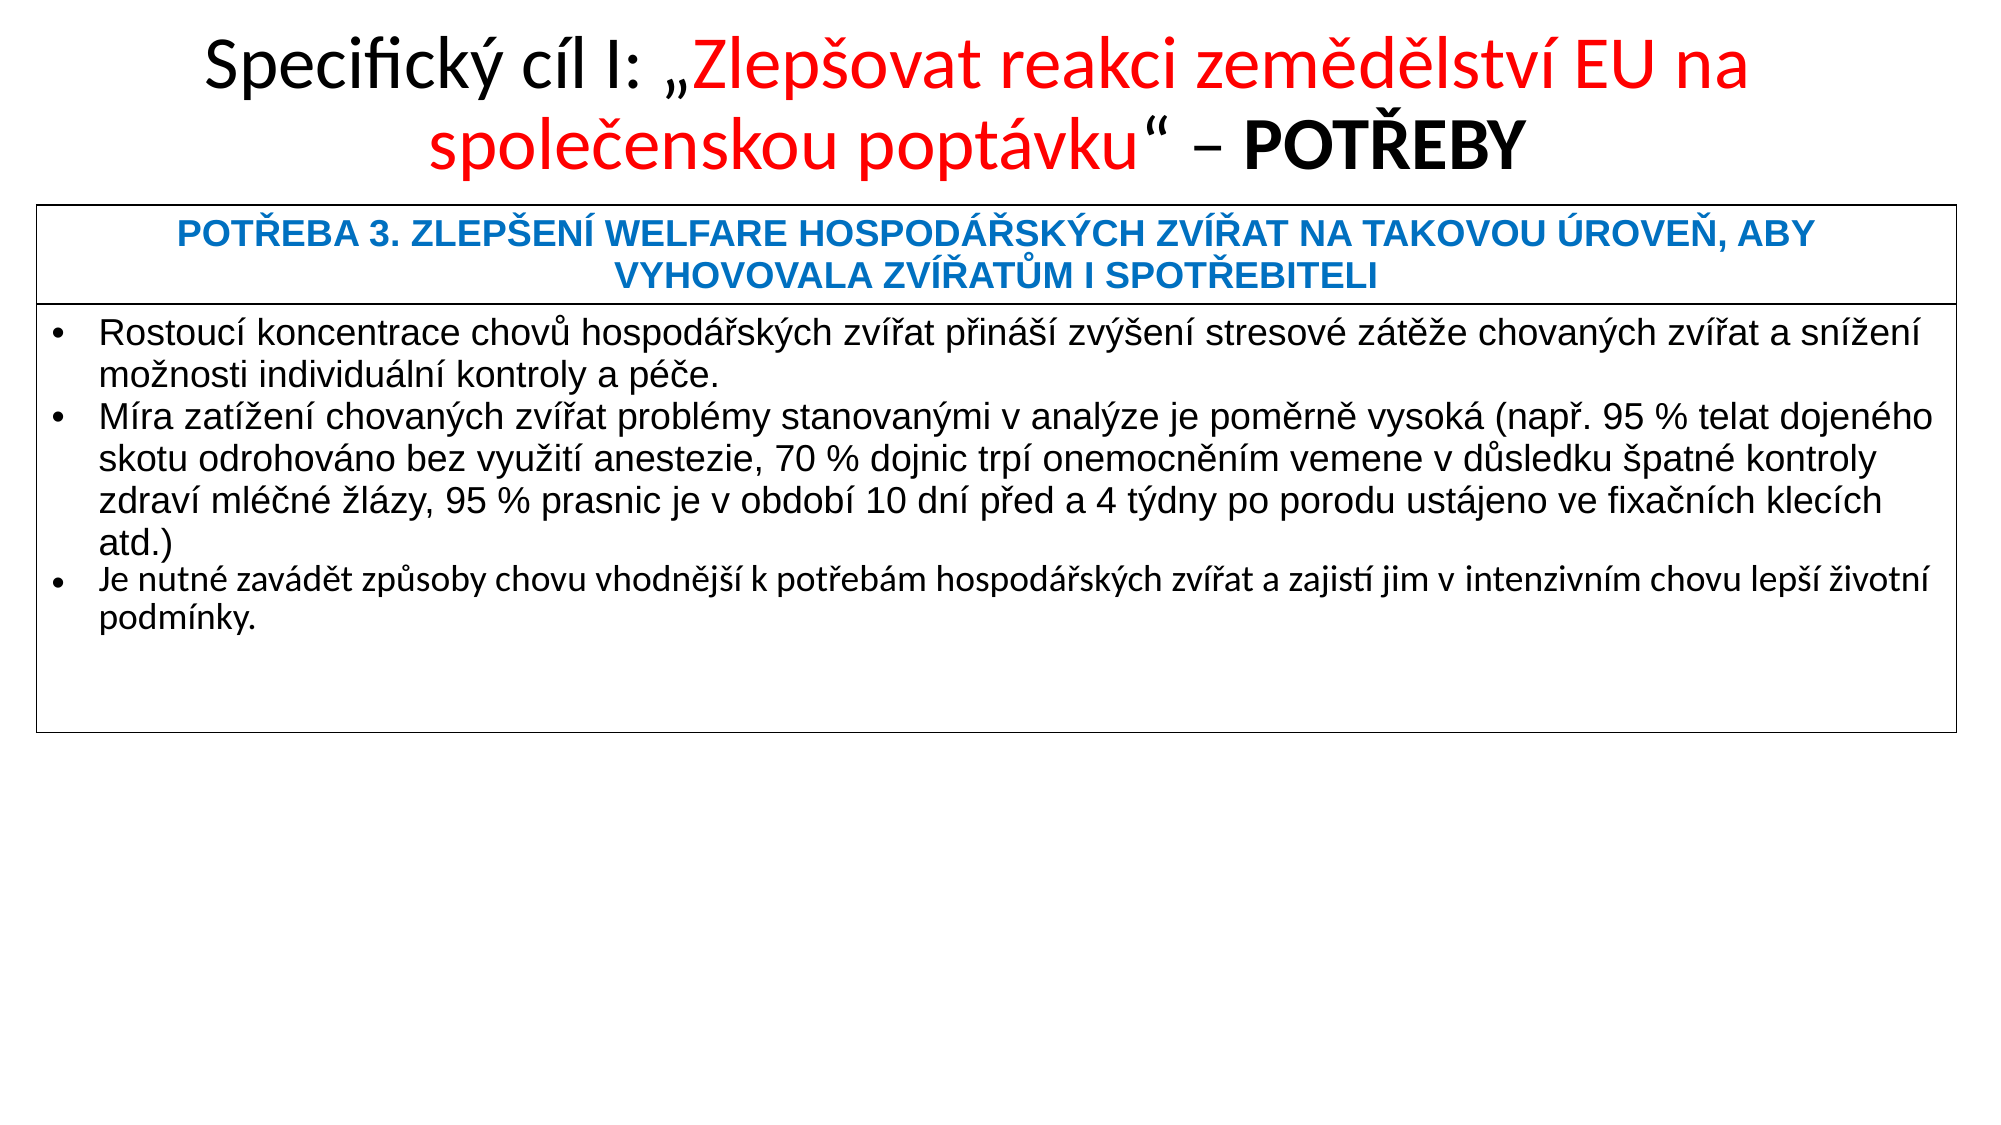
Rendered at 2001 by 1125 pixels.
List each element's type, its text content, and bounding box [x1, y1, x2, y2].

table_cell Rostoucí koncentrace chovů hospodářských zvířat přináší zvýšení stresové zátěže chovaných zvířat a snížení možnosti individuální kontroly a péče. Míra zatížení chovaných zvířat problémy stanovanými v analýze je poměrně vysoká (např. 95 % telat dojeného skotu odrohováno bez využití anestezie, 70 % dojnic trpí onemocněním vemene v důsledku špatné kontroly zdraví mléčné žlázy, 95 % prasnic je v období 10 dní před a 4 týdny po porodu ustájeno ve fixačních klecích atd.) Je nutné zavádět způsoby chovu vhodnější k potřebám hospodářských zvířat a zajistí jim v intenzivním chovu lepší životní podmínky. [37, 305, 1956, 732]
title Specifický cíl I: „Zlepšovat reakci zemědělství EU na společenskou poptávku“ – POTŘEBY [36, 24, 1920, 185]
table_header POTŘEBA 3. ZLEPŠENÍ WELFARE HOSPODÁŘSKÝCH ZVÍŘAT NA TAKOVOU ÚROVEŇ, ABY VYHOVOVALA ZVÍŘATŮM I SPOTŘEBITELI [37, 206, 1956, 303]
